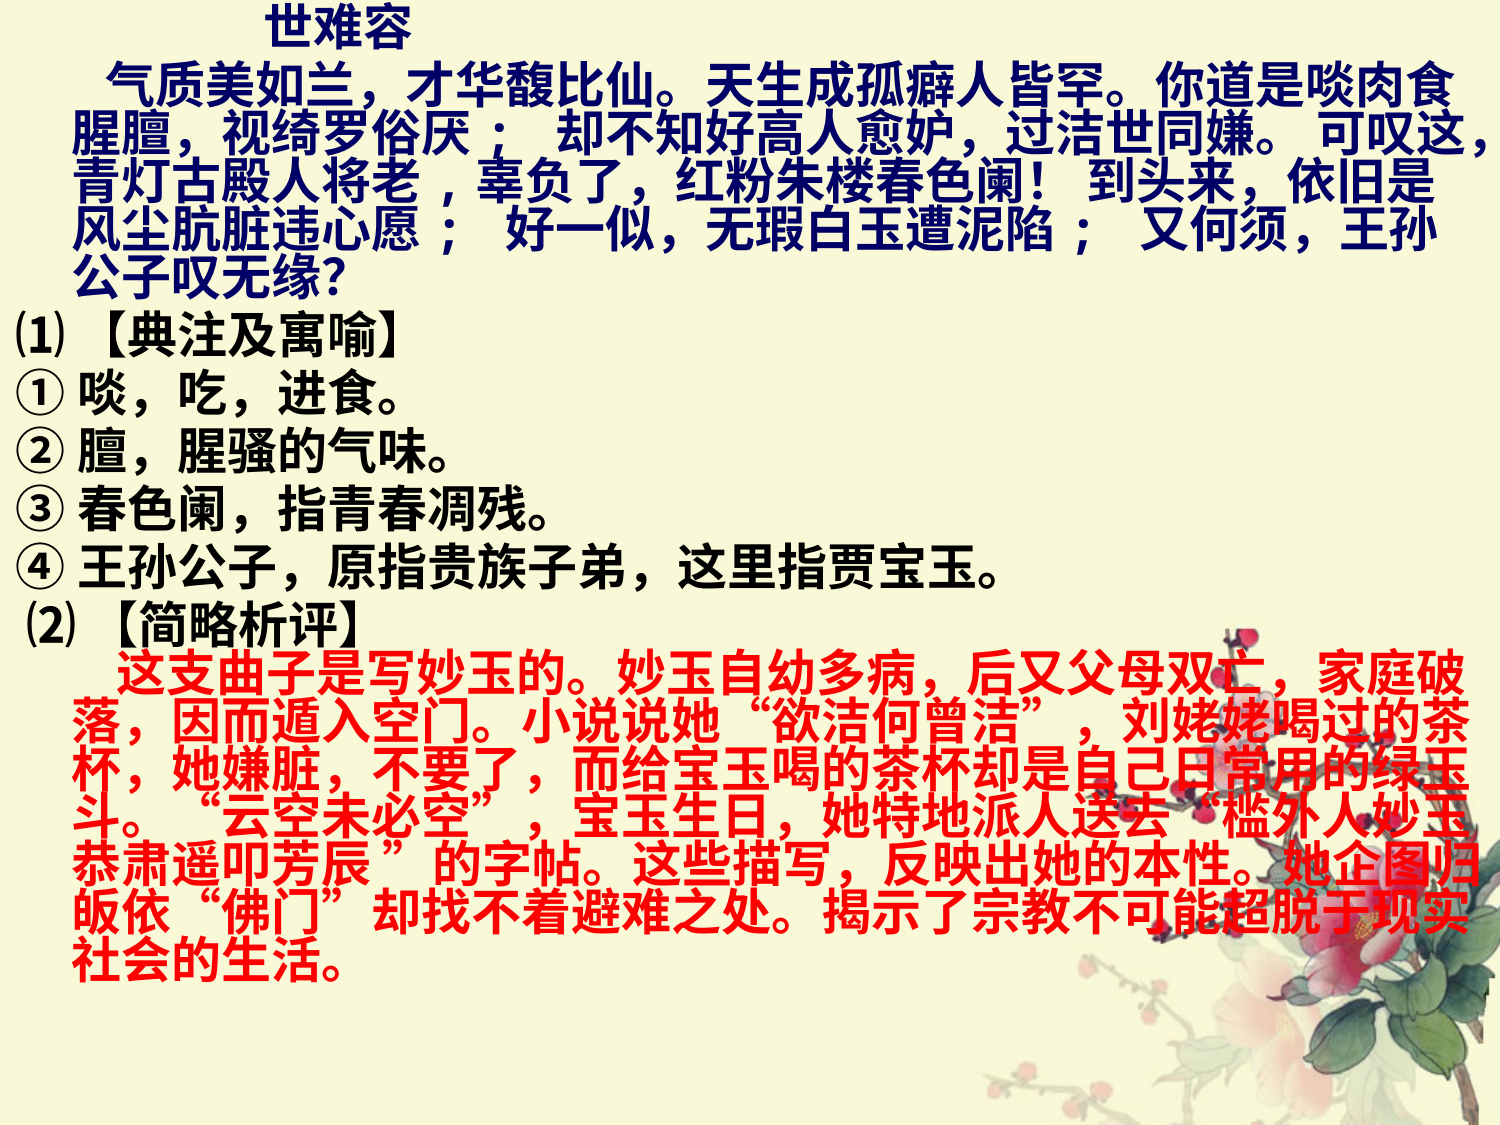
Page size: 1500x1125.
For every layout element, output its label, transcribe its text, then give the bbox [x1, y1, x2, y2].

list 世难容 气质美如兰，才华馥比仙。天生成孤癖人皆罕。你道是啖肉食腥膻，视绮罗俗厌; 却不知好高人愈妒，过洁世同嫌。 可叹这，青灯古殿人将老,辜负了，红粉朱楼春色阑！ 到头来，依旧是风尘肮脏违心愿; 好一似，无瑕白玉遭泥陷; 又何须，王孙公子叹无缘？ ⑴【典注及寓喻】 ①啖，吃，进食。 ②膻，腥骚的气味。 ③春色阑，指青春凋残。 ④王孙公子，原指贵族子弟，这里指贾宝玉。 ⑵【简略析评】 这支曲子是写妙玉的。妙玉自幼多病，后又父母双亡，家庭破落，因而遁入空门。小说说她“欲洁何曾洁”，刘姥姥喝过的茶杯，她嫌脏，不要了，而给宝玉喝的茶杯却是自己日常用的绿玉斗。“云空未必空”，宝玉生日，她特地派人送去“槛外人妙玉恭肃遥叩芳辰 ”的字帖。这些描写，反映出她的本性。她企图归皈依“佛门”却找不着避难之处。揭示了宗教不可能超脱于现实社会的生活。 [0, 0, 1500, 1125]
